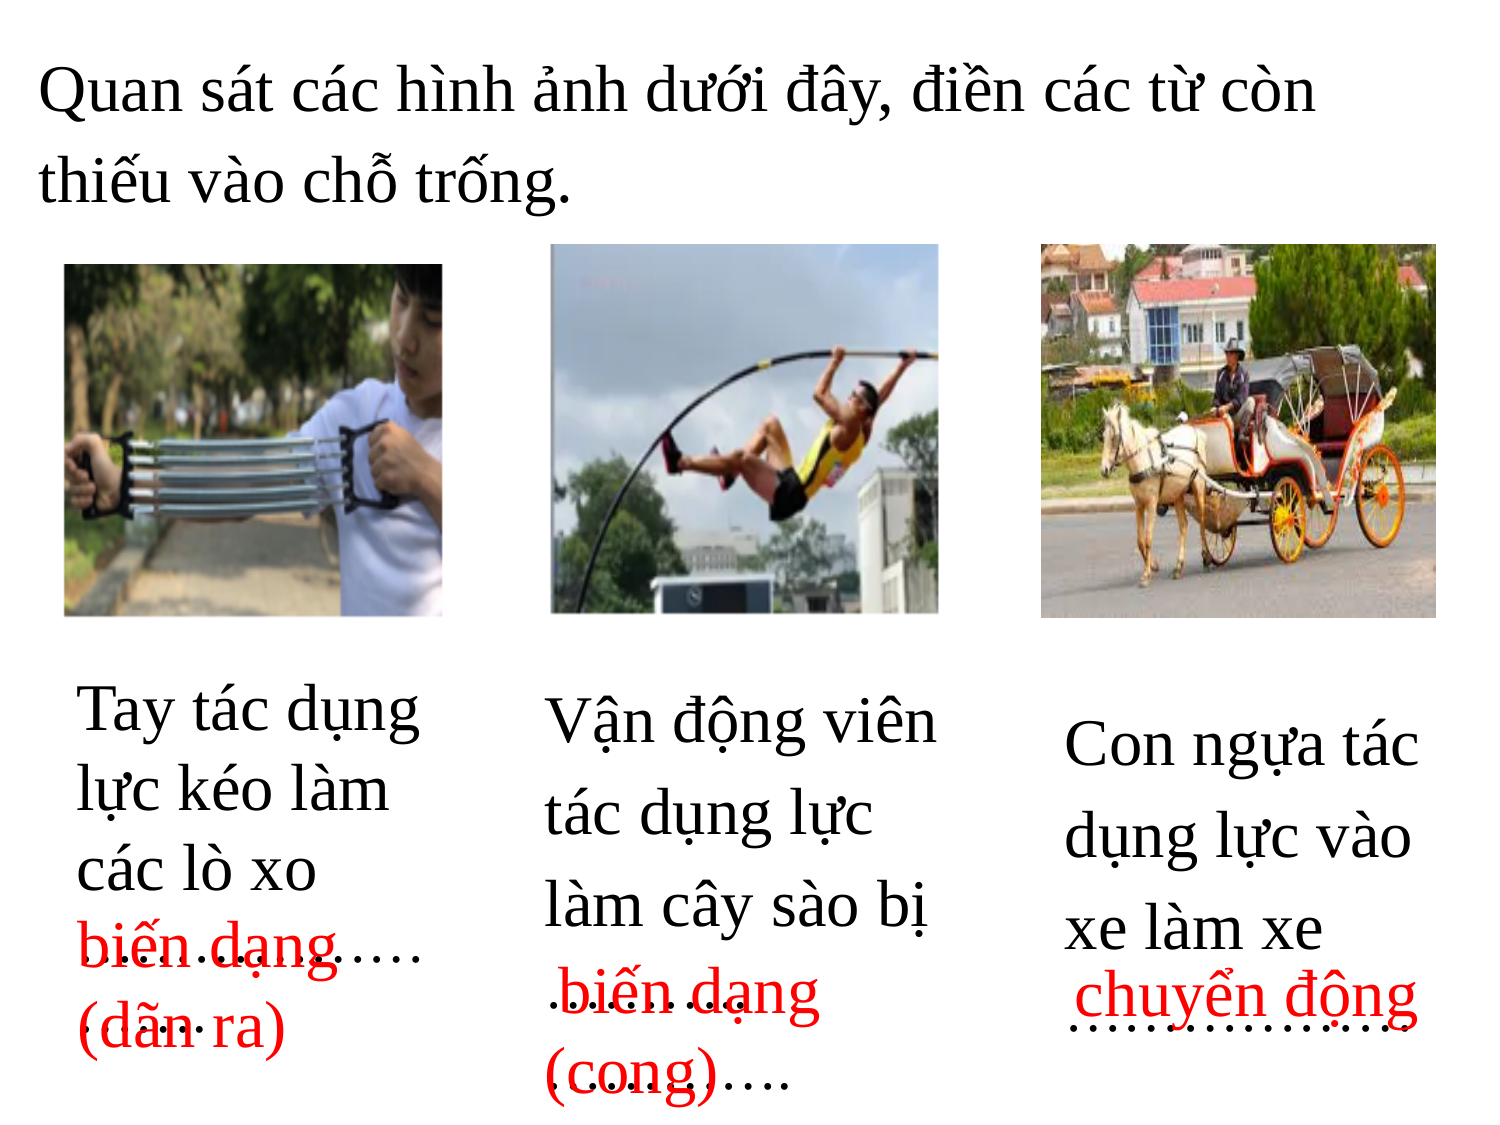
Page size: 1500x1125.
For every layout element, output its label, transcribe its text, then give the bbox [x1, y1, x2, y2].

text_box Quan sát các hình ảnh dưới đây, điền các từ còn thiếu vào chỗ trống. [24, 24, 1465, 224]
text_box Tay tác dụng lực kéo làm các lò xo ……………………. [24, 656, 475, 1052]
picture [547, 244, 941, 620]
text_box biến dạng (dãn ra) [62, 893, 446, 1069]
text_box Con ngựa tác dụng lực vào xe làm xe ……………… [1012, 679, 1465, 1051]
text_box biến dạng (cong) [529, 939, 925, 1114]
picture [1041, 244, 1436, 619]
picture [60, 264, 447, 620]
text_box Vận động viên tác dụng lực làm cây sào bị ……….. …………. [492, 656, 988, 1125]
text_box chuyển động [1045, 942, 1435, 1038]
